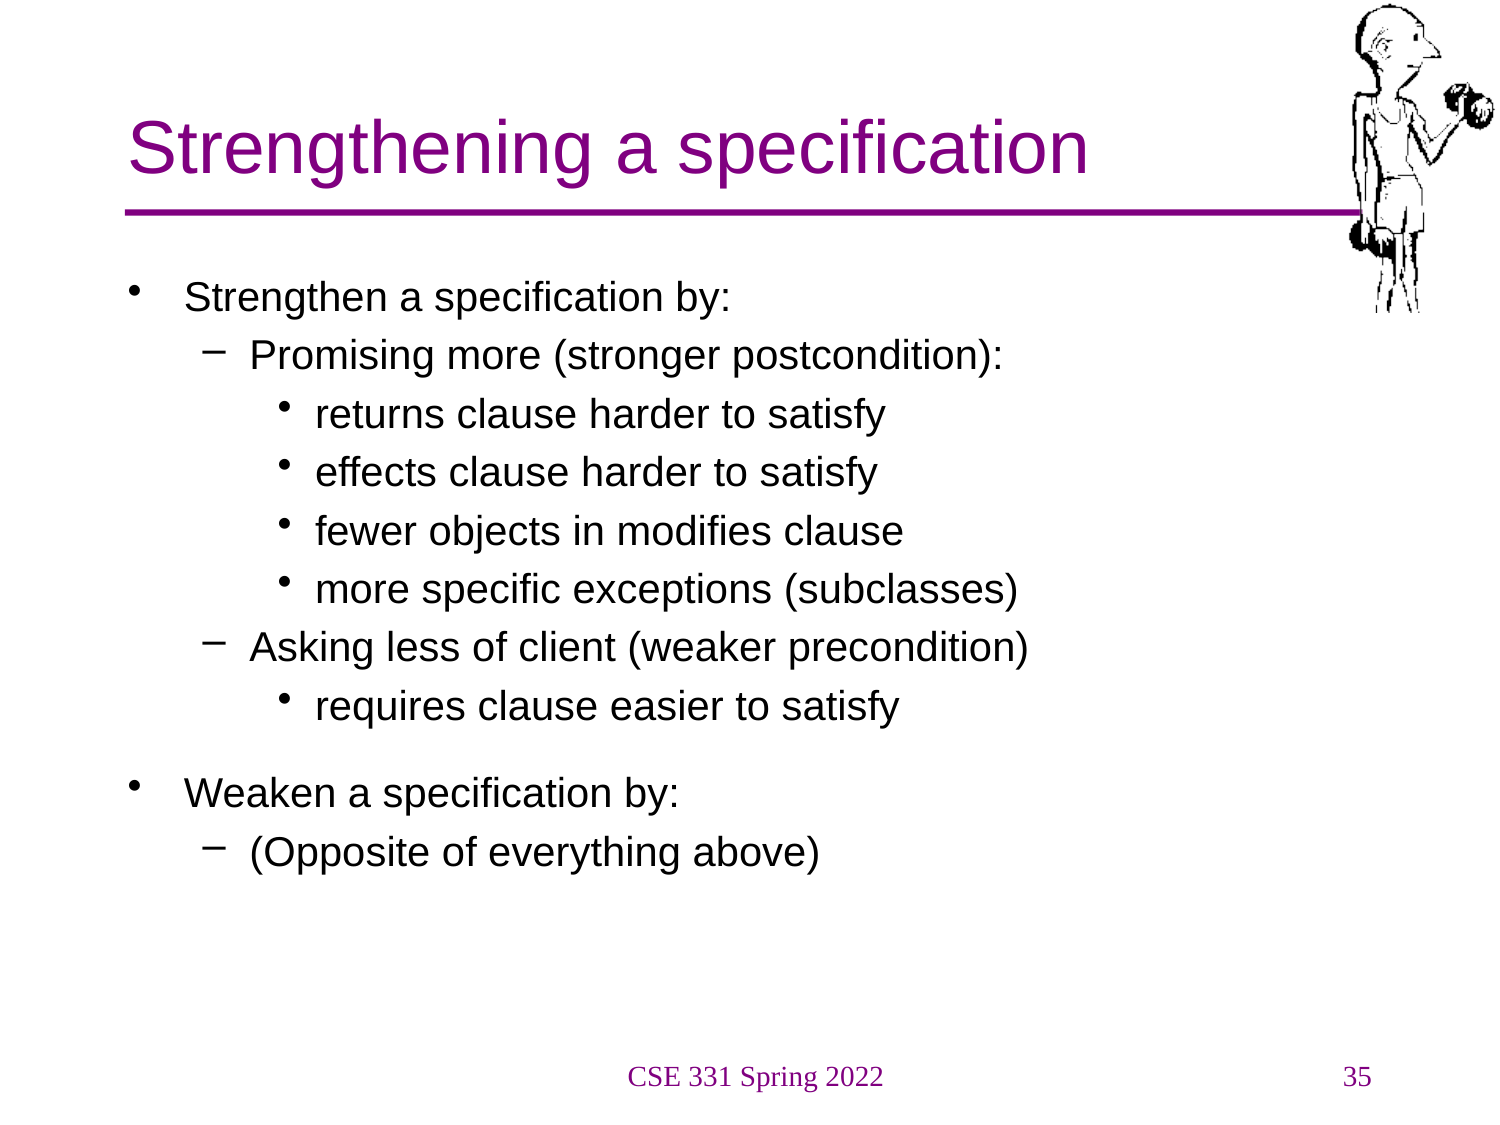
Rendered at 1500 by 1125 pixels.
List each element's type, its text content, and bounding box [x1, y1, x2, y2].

list Strengthen a specification by: Promising more (stronger postcondition): returns clause harder to satisfy effects clause harder to satisfy fewer objects in modifies clause more specific exceptions (subclasses) Asking less of client (weaker precondition) requires clause easier to satisfy Weaken a specification by: (Opposite of everything above) [112, 262, 1388, 1000]
title Strengthening a specification [112, 50, 1316, 238]
picture [1321, 0, 1500, 313]
slide_number 35 [1074, 1049, 1388, 1125]
footer CSE 331 Spring 2022 [474, 1049, 1038, 1125]
